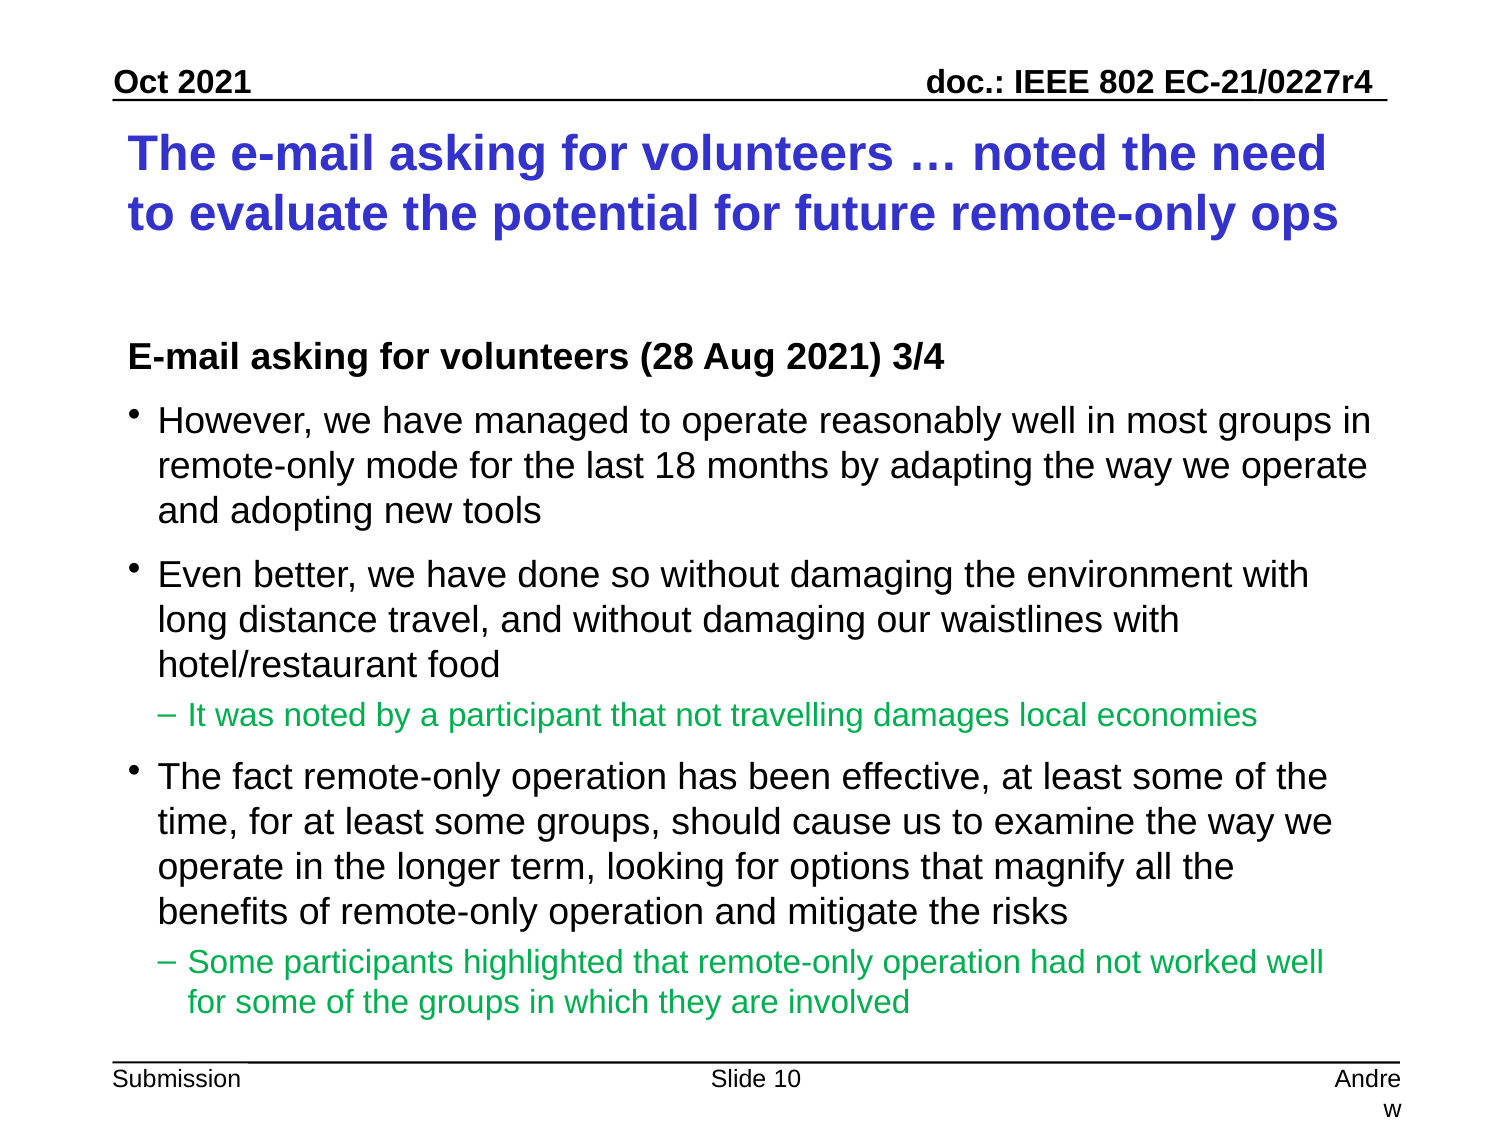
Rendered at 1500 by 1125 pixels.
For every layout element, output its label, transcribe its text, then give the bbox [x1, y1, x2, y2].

slide_number Slide 10 [709, 1061, 803, 1093]
footer Andrew Myles, Cisco [1320, 1061, 1402, 1093]
list E-mail asking for volunteers (28 Aug 2021) 3/4 However, we have managed to operate reasonably well in most groups in remote-only mode for the last 18 months by adapting the way we operate and adopting new tools Even better, we have done so without damaging the environment with long distance travel, and without damaging our waistlines with hotel/restaurant food It was noted by a participant that not travelling damages local economies The fact remote-only operation has been effective, at least some of the time, for at least some groups, should cause us to examine the way we operate in the longer term, looking for options that magnify all the benefits of remote-only operation and mitigate the risks Some participants highlighted that remote-only operation had not worked well for some of the groups in which they are involved [112, 324, 1388, 1000]
title The e-mail asking for volunteers … noted the need to evaluate the potential for future remote-only ops [112, 112, 1388, 288]
